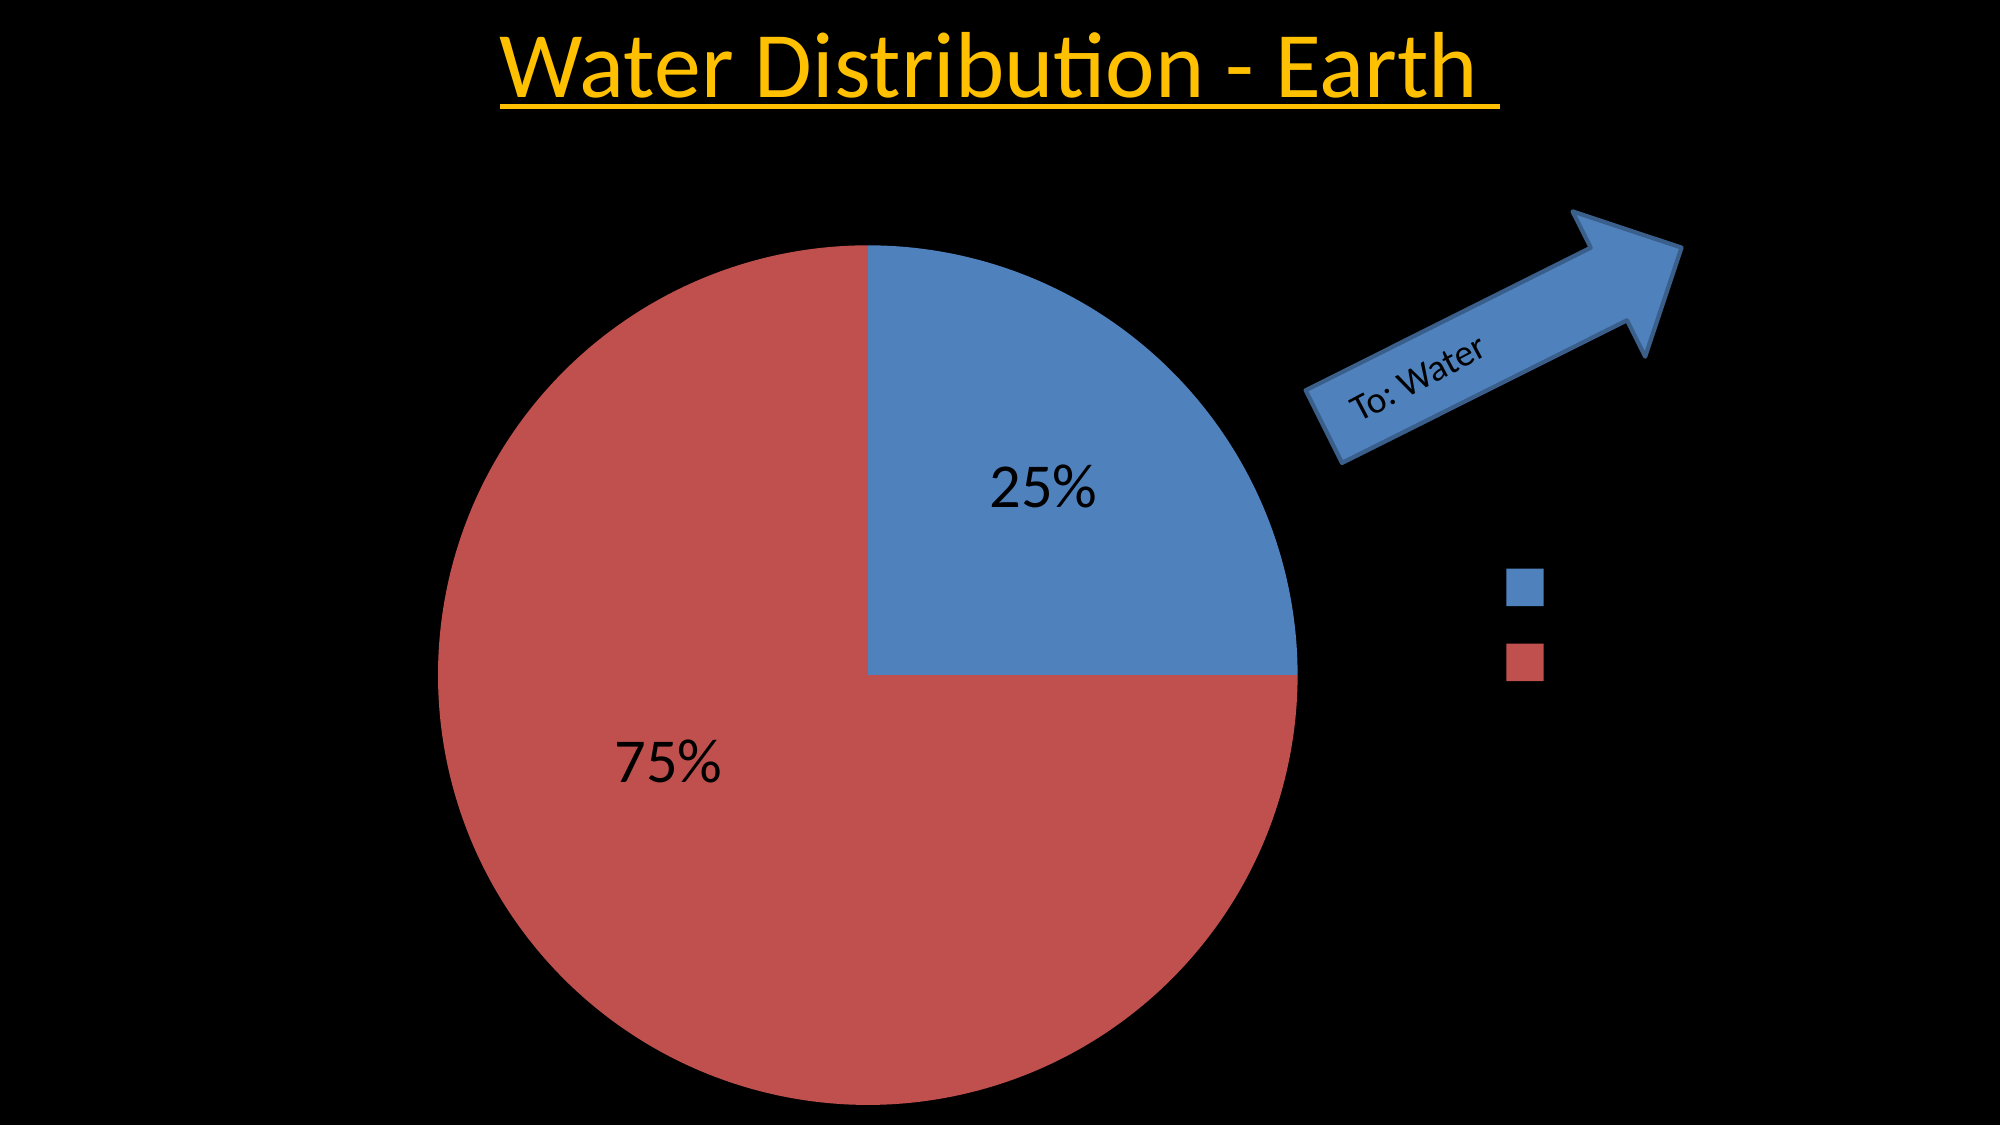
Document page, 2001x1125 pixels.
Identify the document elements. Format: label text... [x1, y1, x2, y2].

text_box Water Distribution - Earth [249, 0, 1750, 121]
chart [249, 124, 1751, 1125]
